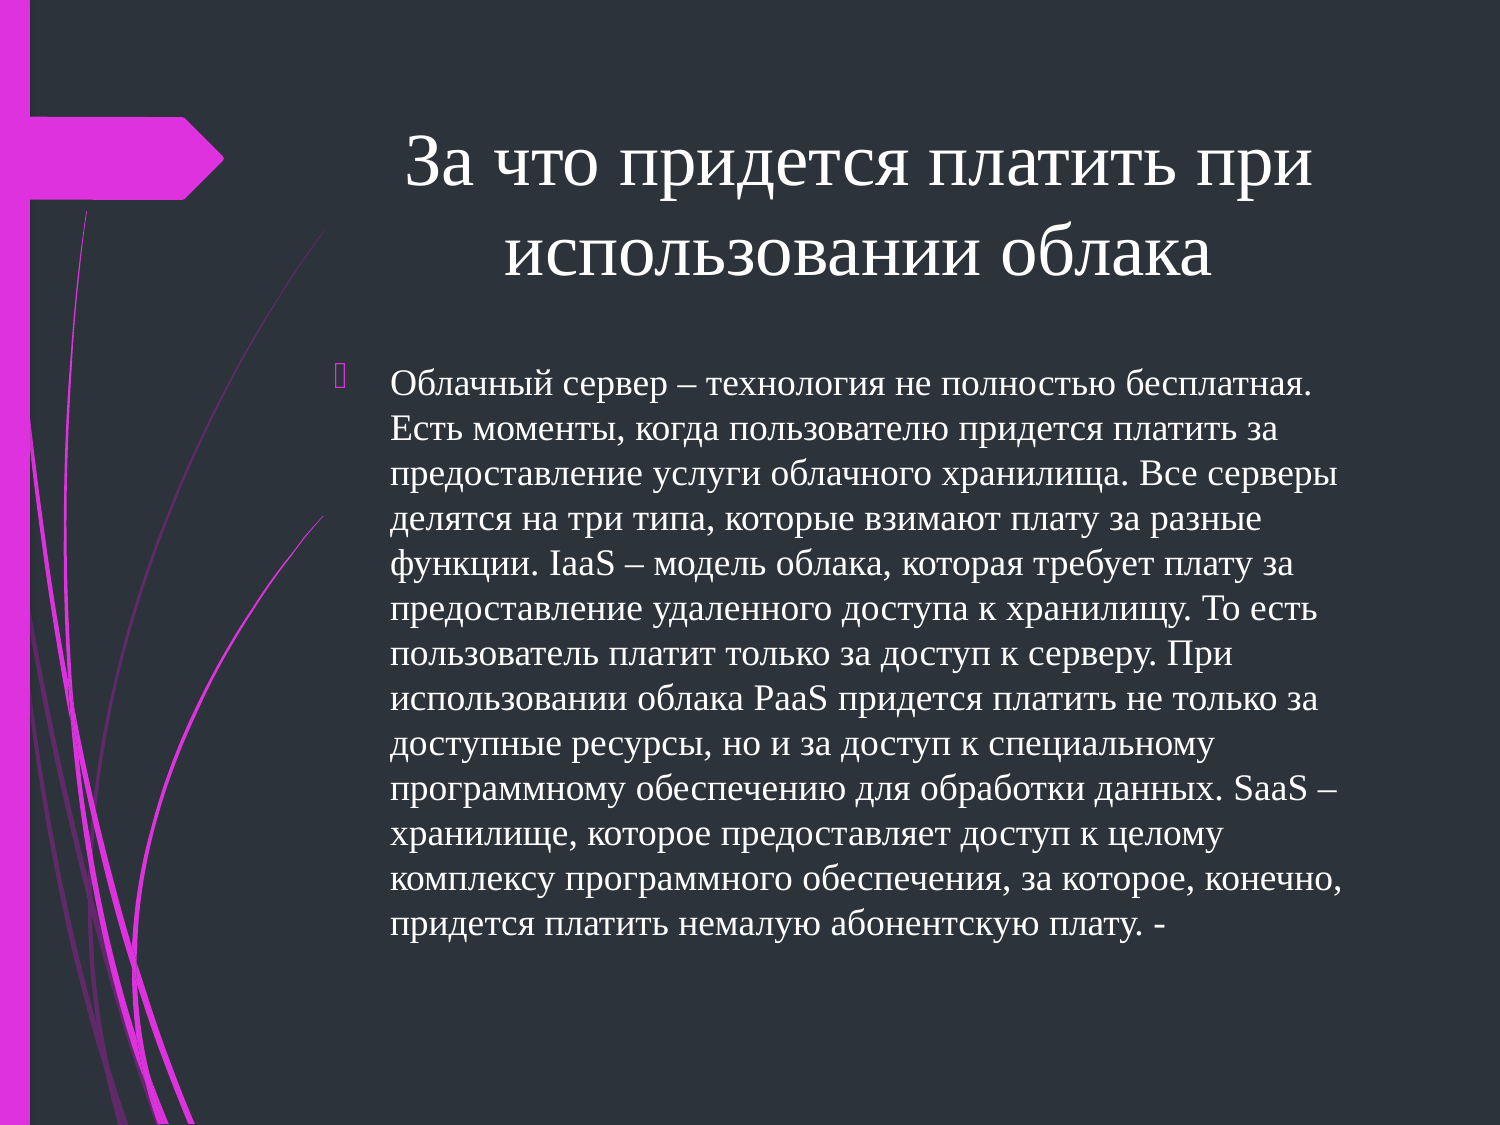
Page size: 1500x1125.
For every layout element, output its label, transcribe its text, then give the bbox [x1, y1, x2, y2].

title За что придется платить при использовании облака [319, 102, 1400, 313]
list Облачный сервер – технология не полностью бесплатная. Есть моменты, когда пользователю придется платить за предоставление услуги облачного хранилища. Все серверы делятся на три типа, которые взимают плату за разные функции. IaaS – модель облака, которая требует плату за предоставление удаленного доступа к хранилищу. То есть пользователь платит только за доступ к серверу. При использовании облака PaaS придется платить не только за доступные ресурсы, но и за доступ к специальному программному обеспечению для обработки данных. SaaS – хранилище, которое предоставляет доступ к целому комплексу программного обеспечения, за которое, конечно, придется платить немалую абонентскую плату. - [318, 350, 1400, 970]
